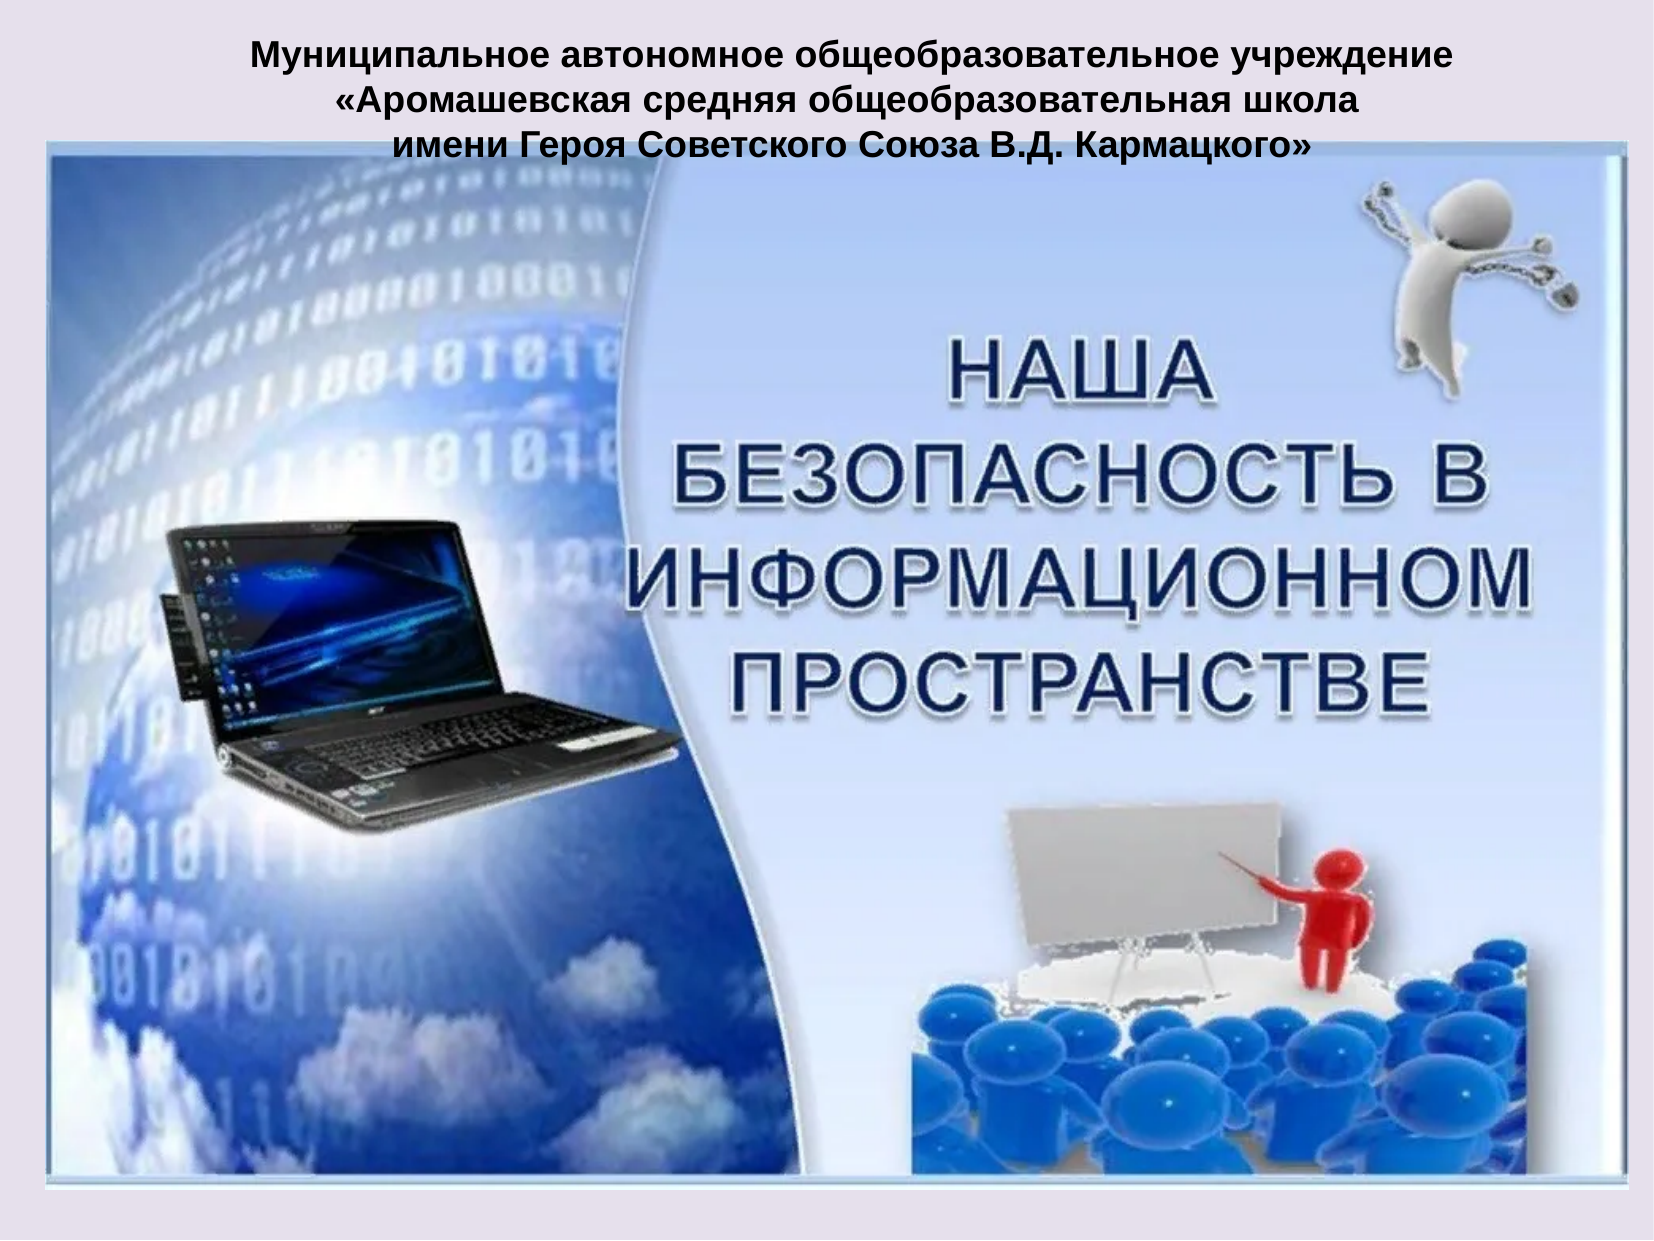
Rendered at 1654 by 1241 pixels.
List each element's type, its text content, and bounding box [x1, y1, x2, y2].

picture [45, 140, 1629, 1190]
text_box Муниципальное автономное общеобразовательное учреждение «Аромашевская средняя общеобразовательная школа имени Героя Советского Союза В.Д. Кармацкого» [129, 22, 1575, 138]
